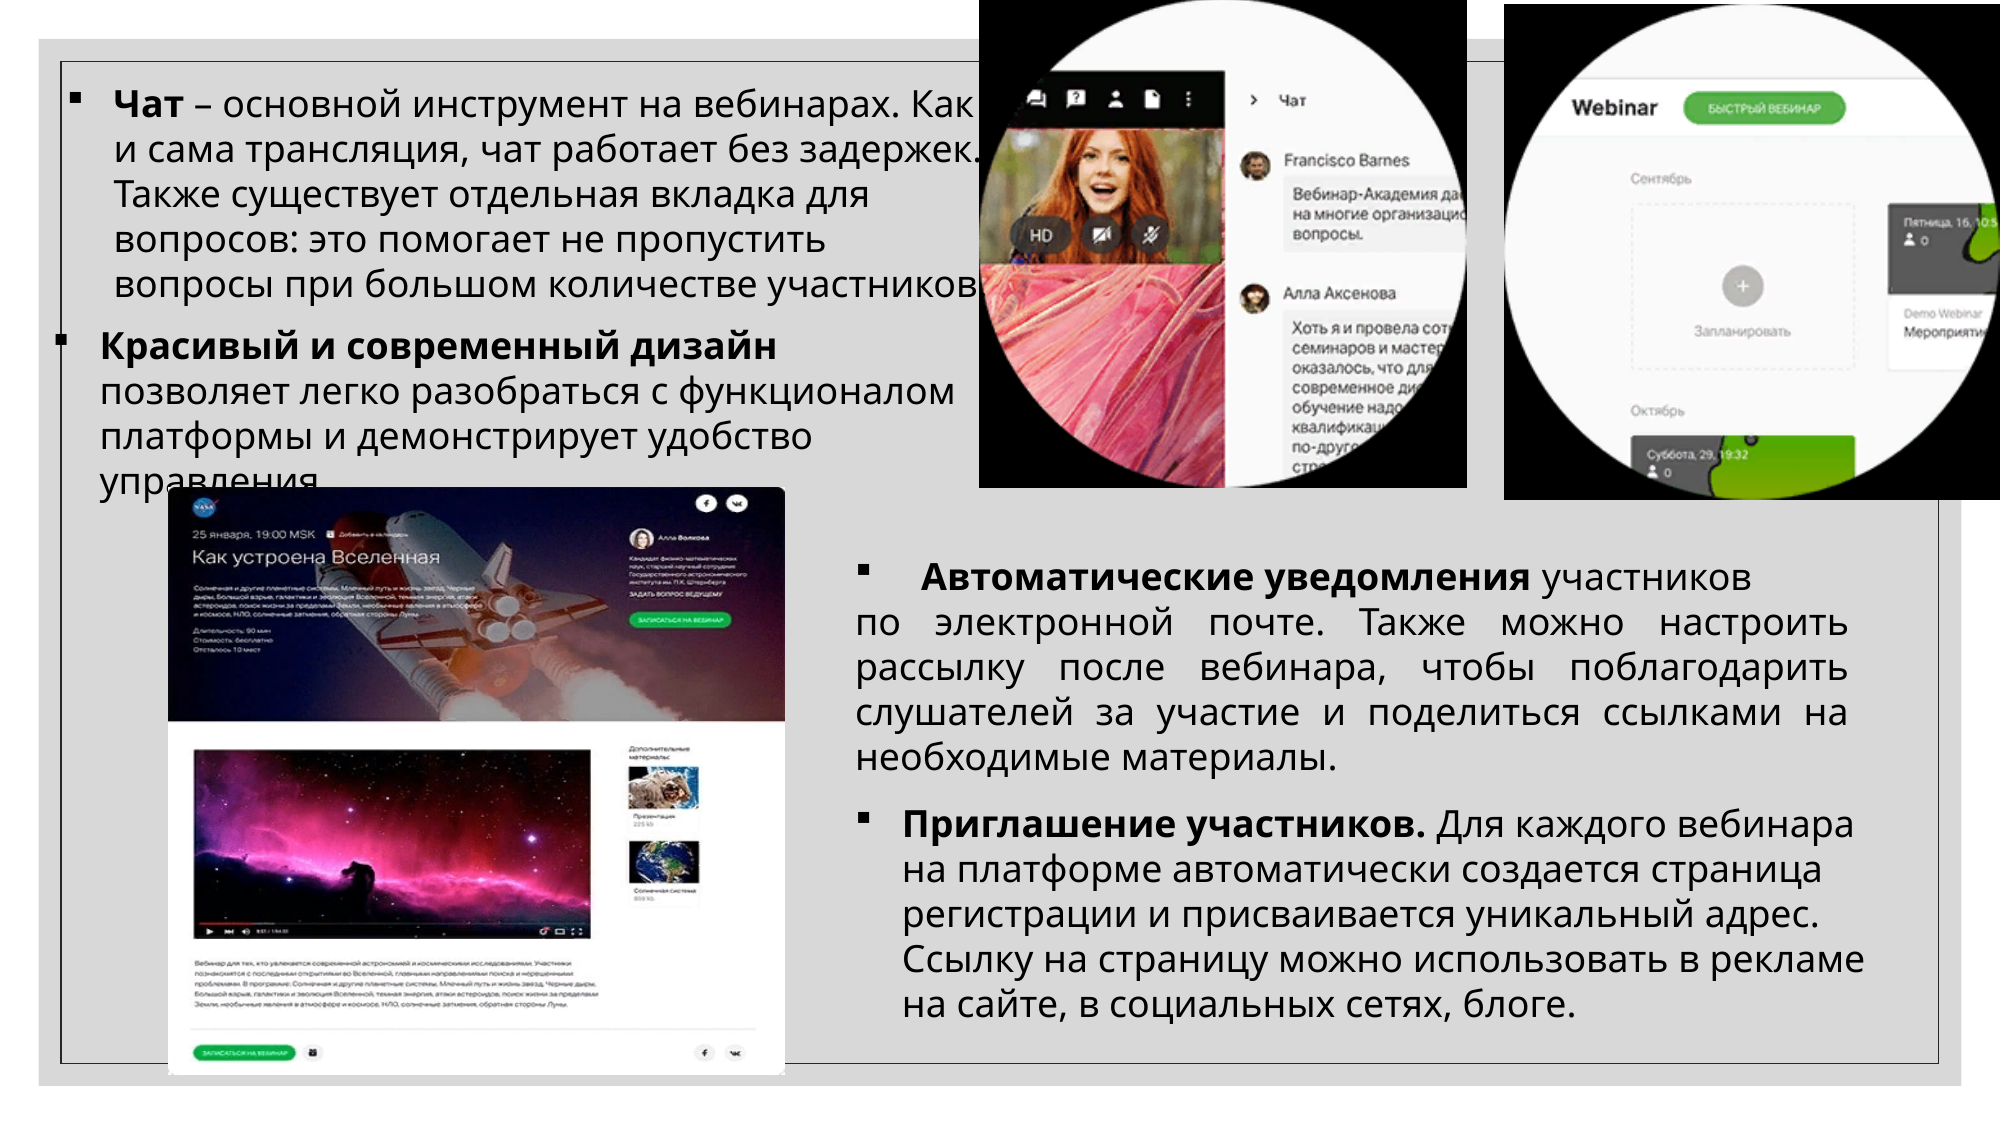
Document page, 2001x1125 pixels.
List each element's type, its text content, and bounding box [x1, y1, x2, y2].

text_box Приглашение участников. Для каждого вебинара на платформе автоматически создается страница регистрации и присваивается уникальный адрес. Ссылку на страницу можно использовать в рекламе на сайте, в социальных сетях, блоге. [840, 792, 1923, 1032]
picture [979, 0, 1467, 488]
text_box Чат – основной инструмент на вебинарах. Как и сама трансляция, чат работает без задержек. Также существует отдельная вкладка для вопросов: это помогает не пропустить вопросы при большом количестве участников. [52, 72, 973, 313]
picture [168, 487, 785, 1075]
text_box Красивый и современный дизайн позволяет легко разобраться с функционалом платформы и демонстрирует удобство управления. [37, 314, 980, 510]
text_box Автоматические уведомления участников по электронной почте. Также можно настроить рассылку после вебинара, чтобы поблагодарить слушателей за участие и поделиться ссылками на необходимые материалы. [840, 545, 1865, 785]
picture [1504, 4, 2000, 501]
